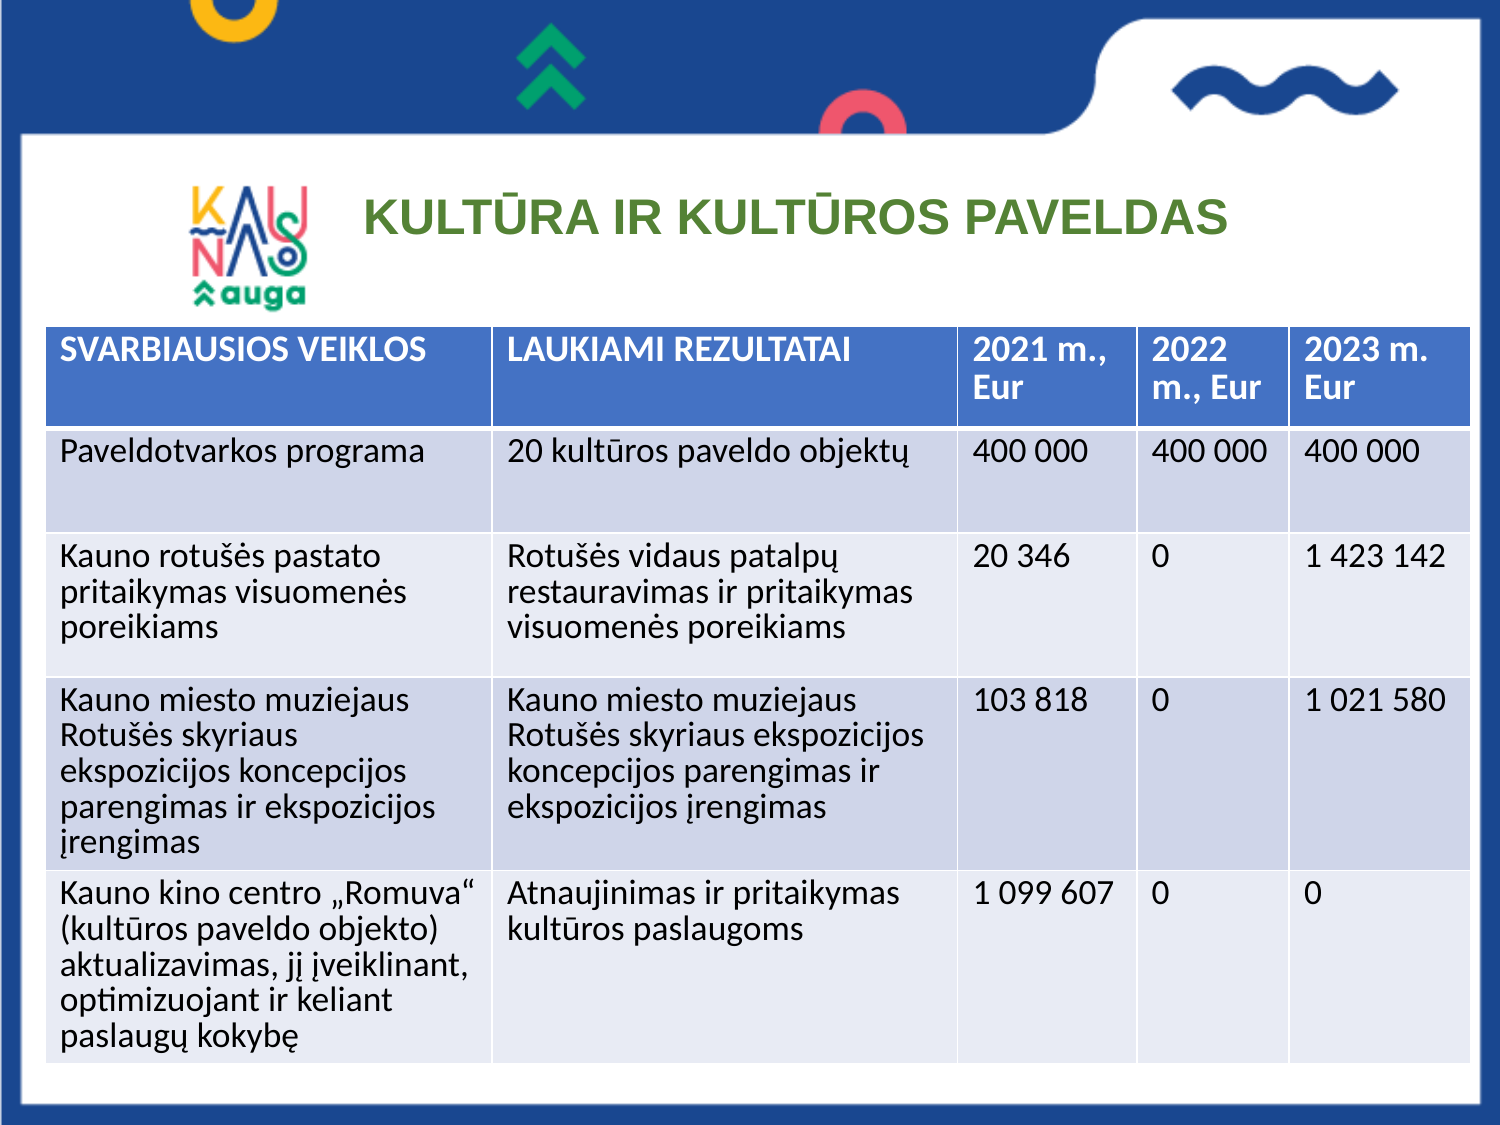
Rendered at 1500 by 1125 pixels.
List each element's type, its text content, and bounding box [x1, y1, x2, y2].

table_header 2021 m., Eur [958, 327, 1136, 426]
table_cell 20 346 [958, 534, 1136, 676]
table_header 2022 m., Eur [1138, 327, 1288, 426]
table_header LAUKIAMI REZULTATAI [493, 327, 957, 426]
table_cell 1 423 142 [1290, 534, 1470, 676]
table_cell 103 818 [958, 678, 1136, 870]
table_cell Rotušės vidaus patalpų restauravimas ir pritaikymas visuomenės poreikiams [493, 534, 957, 676]
table_cell 0 [1138, 534, 1288, 676]
table_cell 400 000 [958, 431, 1136, 532]
table_header 2023 m. Eur [1290, 327, 1470, 426]
table_header SVARBIAUSIOS VEIKLOS [46, 327, 491, 426]
table_cell Kauno rotušės pastato pritaikymas visuomenės poreikiams [46, 534, 491, 676]
table_cell Paveldotvarkos programa [46, 431, 491, 532]
table_cell Atnaujinimas ir pritaikymas kultūros paslaugoms [493, 871, 957, 1063]
table_cell 400 000 [1290, 431, 1470, 532]
table_cell 400 000 [1138, 431, 1288, 532]
table_cell 0 [1290, 871, 1470, 1063]
table_cell 1 099 607 [958, 871, 1136, 1063]
table_cell 0 [1138, 678, 1288, 870]
table_cell Kauno miesto muziejaus Rotušės skyriaus ekspozicijos koncepcijos parengimas ir ekspozicijos įrengimas [46, 678, 491, 870]
table_cell Kauno miesto muziejaus Rotušės skyriaus ekspozicijos koncepcijos parengimas ir ekspozicijos įrengimas [493, 678, 957, 870]
title KULTŪRA IR KULTŪROS PAVELDAS [148, 152, 1443, 284]
picture [0, 0, 1500, 1125]
table_cell 0 [1138, 871, 1288, 1063]
table_cell Kauno kino centro „Romuva“ (kultūros paveldo objekto) aktualizavimas, jį įveiklinant, optimizuojant ir keliant paslaugų kokybę [46, 871, 491, 1063]
table_cell 1 021 580 [1290, 678, 1470, 870]
table_cell 20 kultūros paveldo objektų [493, 431, 957, 532]
